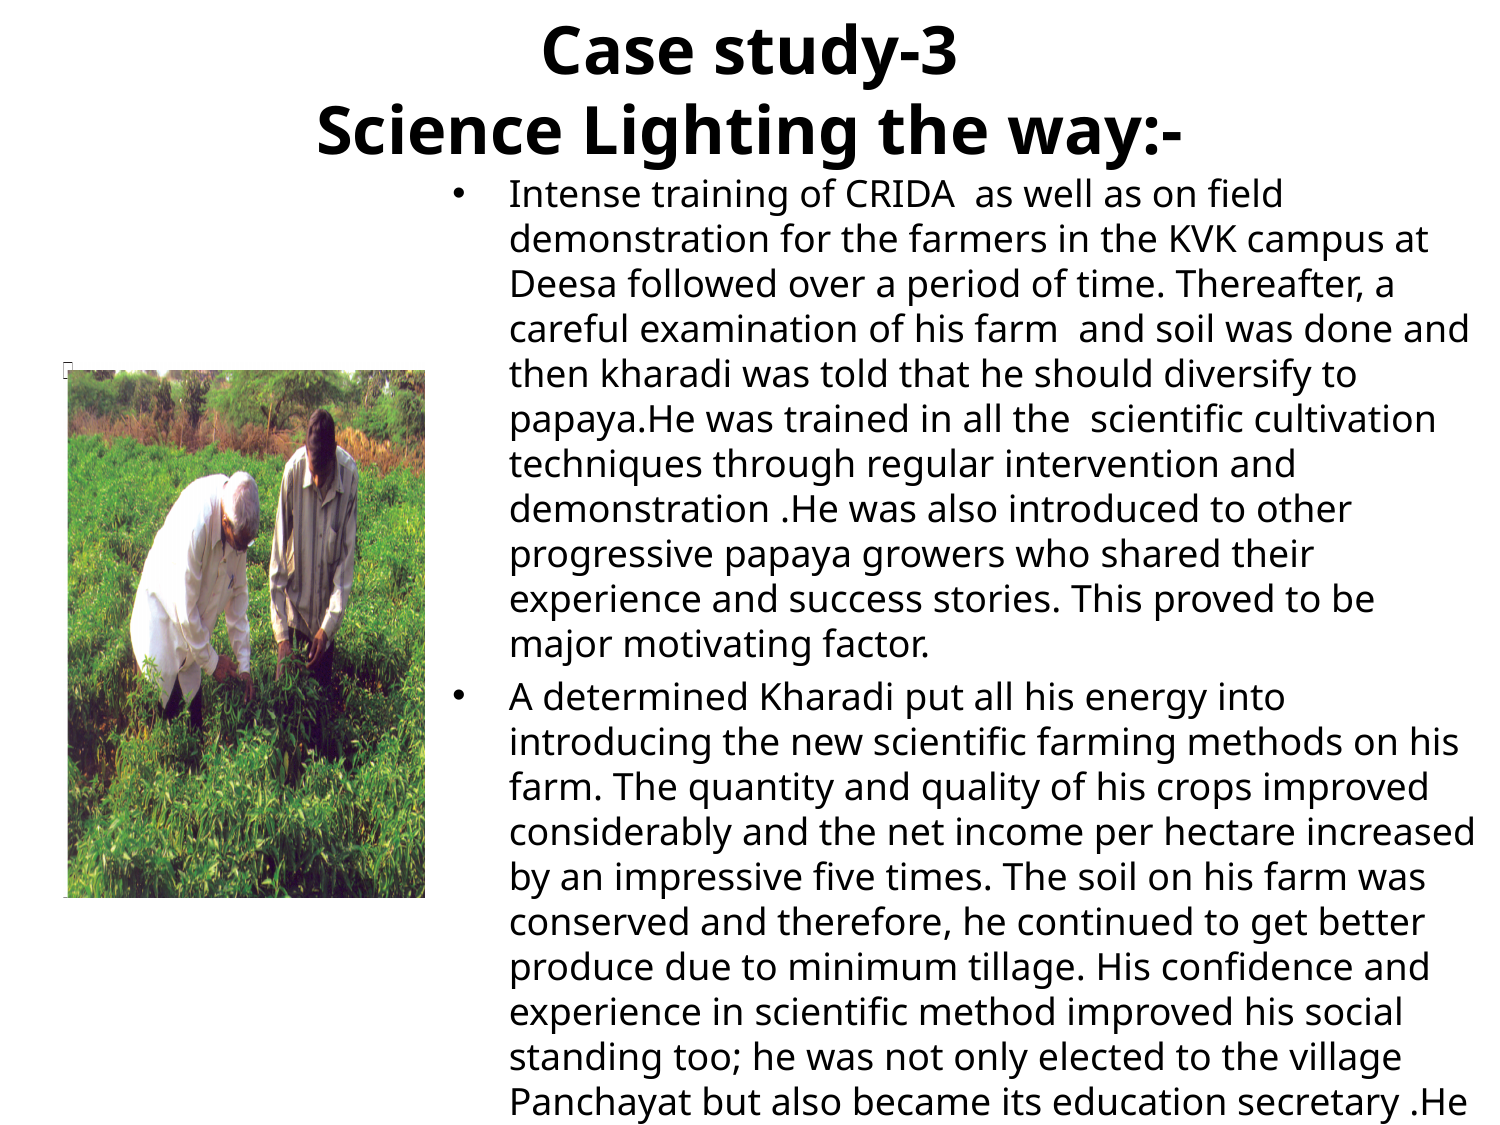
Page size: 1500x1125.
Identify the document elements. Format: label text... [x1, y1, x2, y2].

title Case study-3 Science Lighting the way:- [75, 0, 1425, 175]
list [62, 362, 426, 899]
list Intense training of CRIDA as well as on field demonstration for the farmers in the KVK campus at Deesa followed over a period of time. Thereafter, a careful examination of his farm and soil was done and then kharadi was told that he should diversify to papaya.He was trained in all the scientific cultivation techniques through regular intervention and demonstration .He was also introduced to other progressive papaya growers who shared their experience and success stories. This proved to be major motivating factor. A determined Kharadi put all his energy into introducing the new scientific farming methods on his farm. The quantity and quality of his crops improved considerably and the net income per hectare increased by an impressive five times. The soil on his farm was conserved and therefore, he continued to get better produce due to minimum tillage. His confidence and experience in scientific method improved his social standing too; he was not only elected to the village Panchayat but also became its education secretary .He is now a respected member of the farm science club. [437, 162, 1500, 1125]
